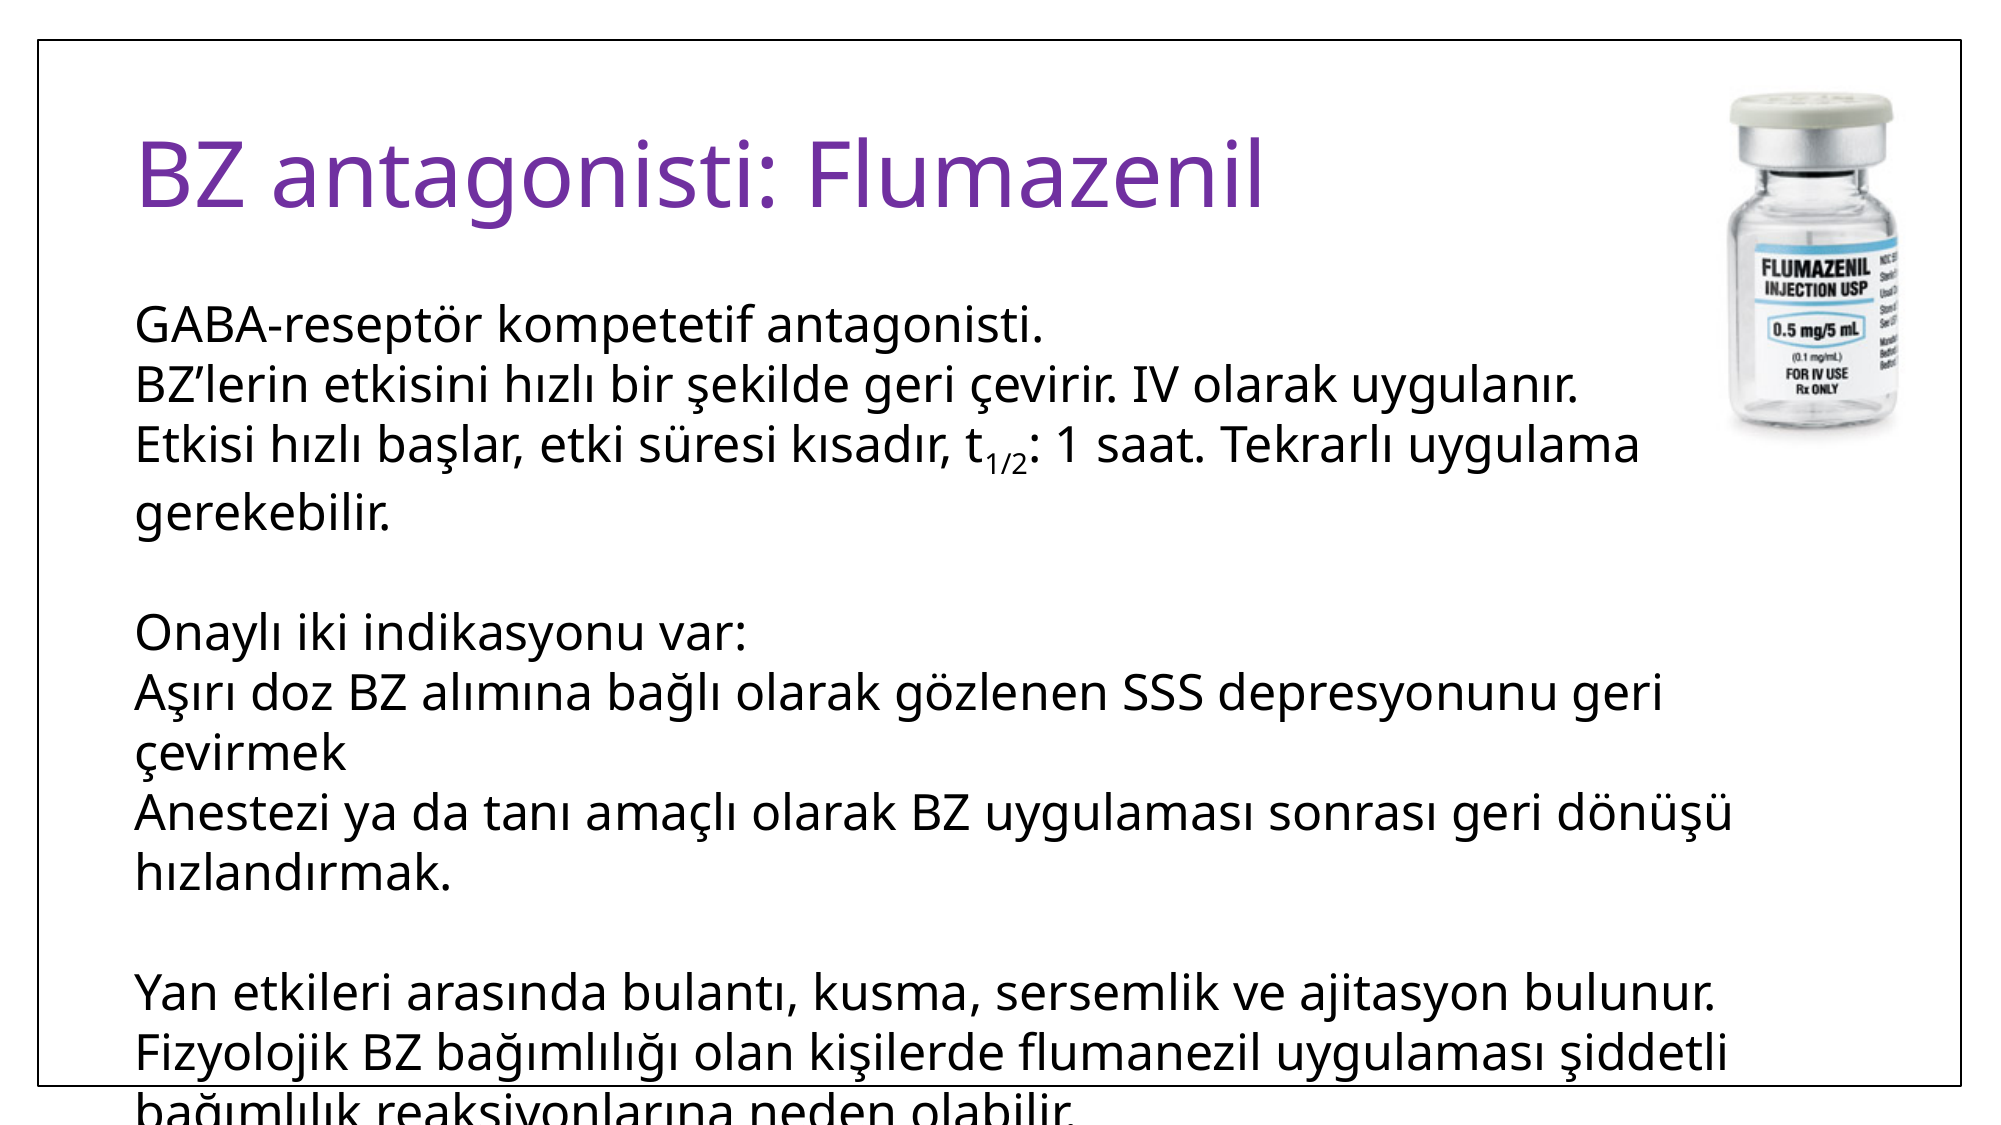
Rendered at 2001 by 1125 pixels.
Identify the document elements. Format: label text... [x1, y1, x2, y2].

text_box GABA-reseptör kompetetif antagonisti. BZ’lerin etkisini hızlı bir şekilde geri çevirir. IV olarak uygulanır. Etkisi hızlı başlar, etki süresi kısadır, t1/2: 1 saat. Tekrarlı uygulama gerekebilir. Onaylı iki indikasyonu var: Aşırı doz BZ alımına bağlı olarak gözlenen SSS depresyonunu geri çevirmek Anestezi ya da tanı amaçlı olarak BZ uygulaması sonrası geri dönüşü hızlandırmak. Yan etkileri arasında bulantı, kusma, sersemlik ve ajitasyon bulunur. Fizyolojik BZ bağımlılığı olan kişilerde flumanezil uygulaması şiddetli bağımlılık reaksiyonlarına neden olabilir. [119, 284, 1822, 1125]
picture [1713, 69, 1930, 455]
title BZ antagonisti: Flumazenil [119, 116, 1707, 240]
